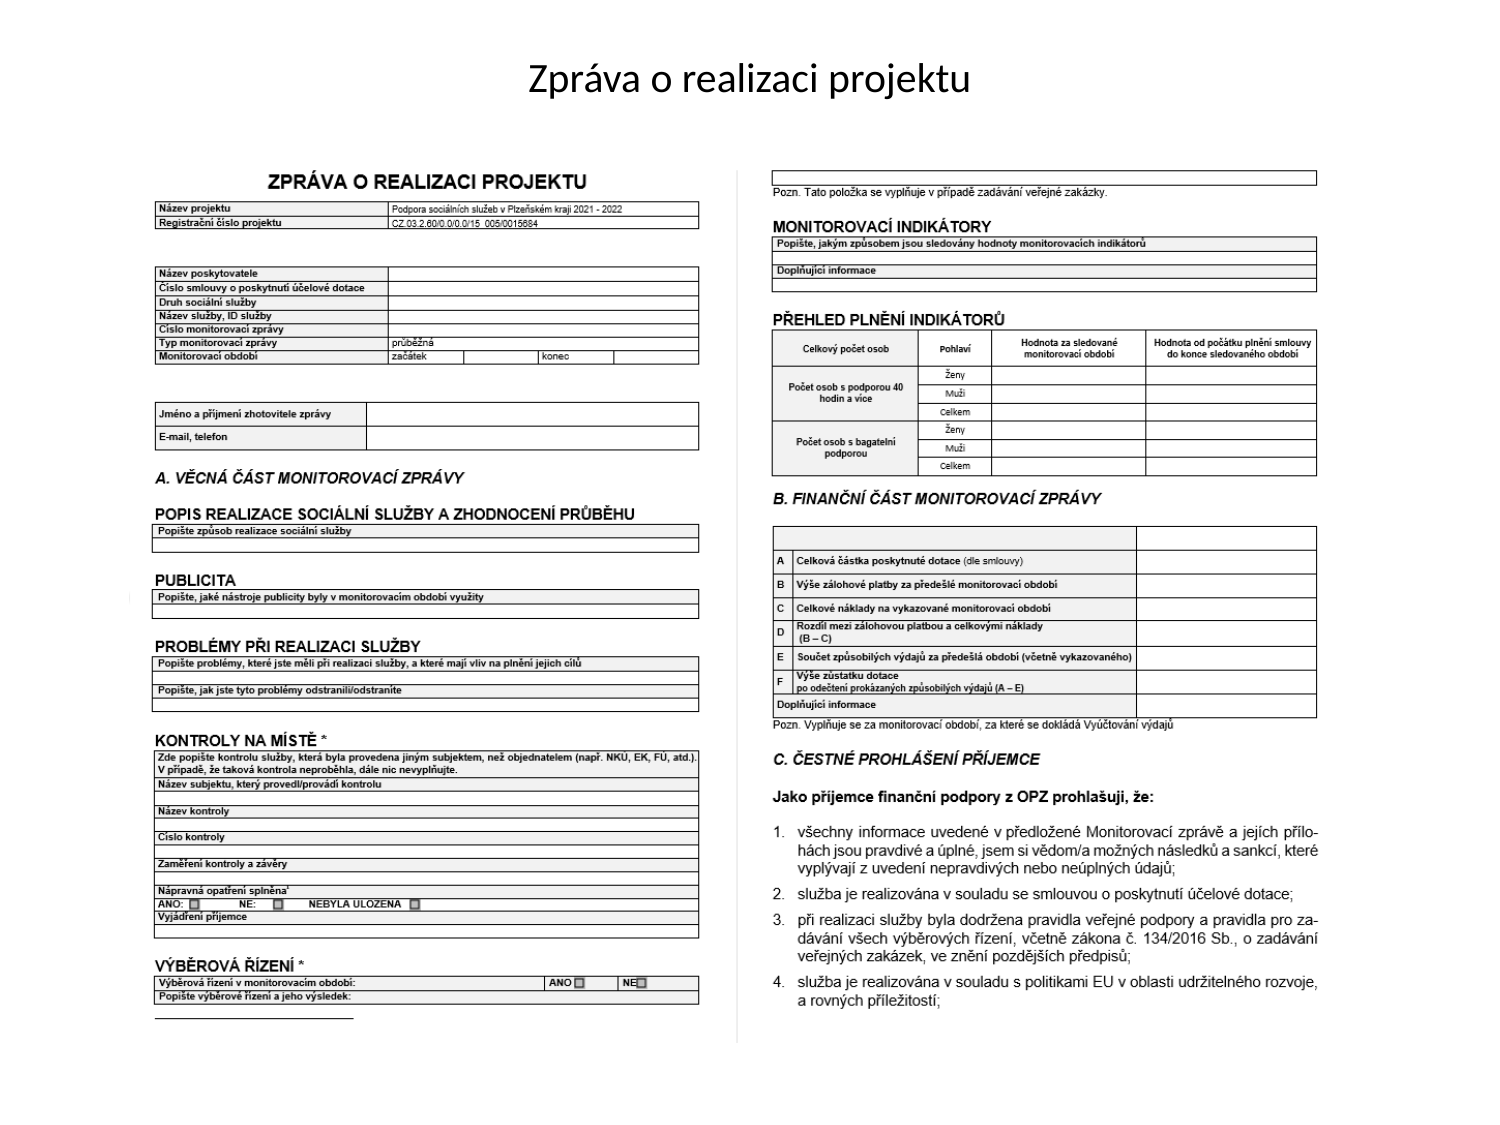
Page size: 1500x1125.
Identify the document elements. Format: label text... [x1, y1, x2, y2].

title Zpráva o realizaci projektu [75, 45, 1425, 108]
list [129, 131, 1343, 1044]
